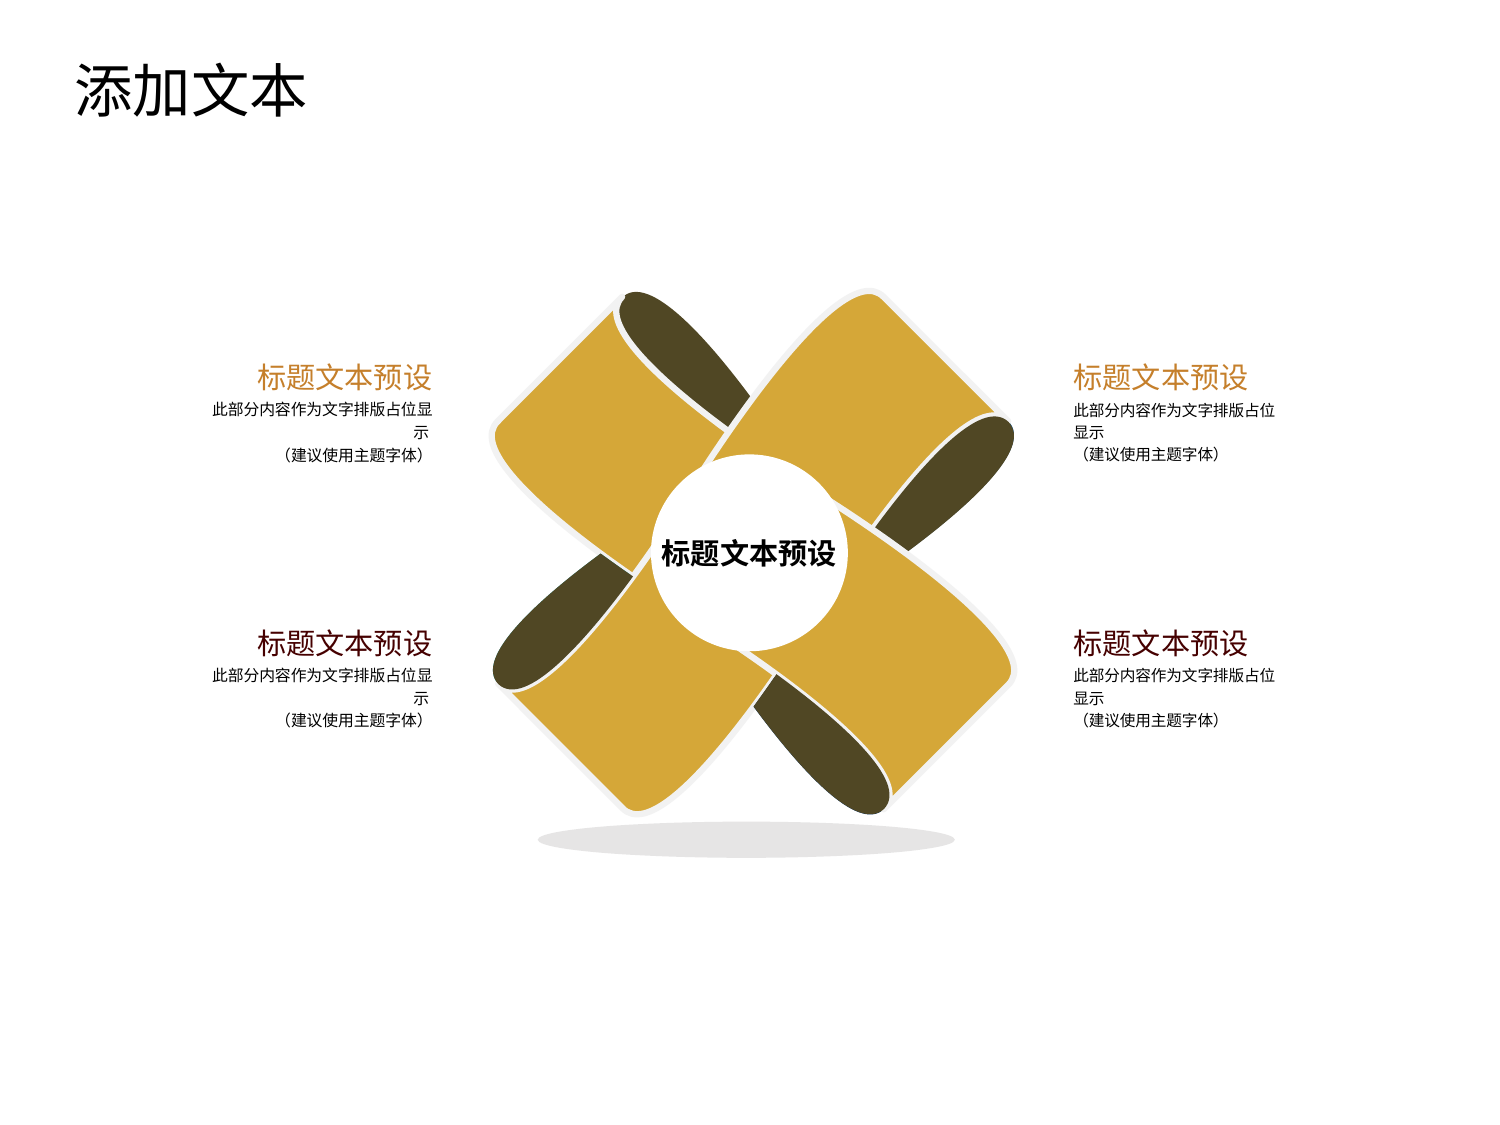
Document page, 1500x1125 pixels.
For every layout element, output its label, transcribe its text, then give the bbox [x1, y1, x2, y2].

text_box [1014, 623, 1279, 731]
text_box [1014, 357, 1279, 465]
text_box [204, 357, 492, 465]
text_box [491, 290, 1015, 858]
text_box 添加文本 [60, 46, 323, 132]
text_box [204, 623, 492, 731]
